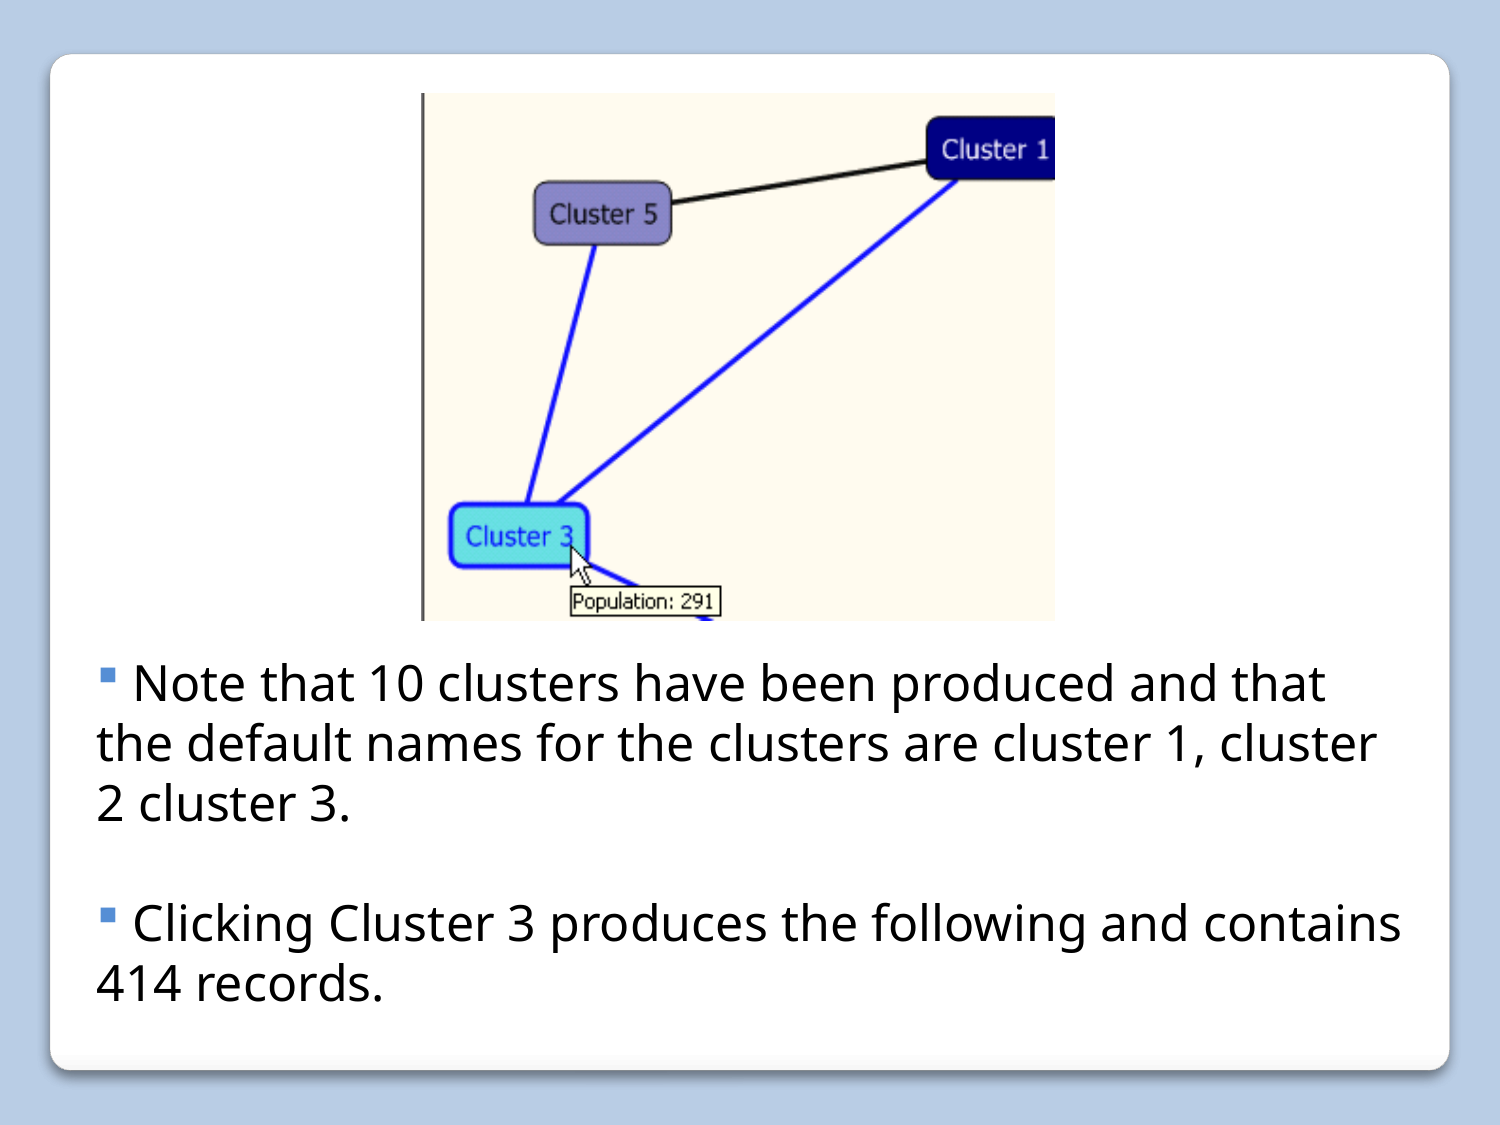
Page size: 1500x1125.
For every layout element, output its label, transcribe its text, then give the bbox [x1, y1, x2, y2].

picture [421, 93, 1055, 622]
text_box Note that 10 clusters have been produced and that the default names for the clusters are cluster 1, cluster 2 cluster 3. Clicking Cluster 3 produces the following and contains 414 records. [81, 644, 1430, 1080]
